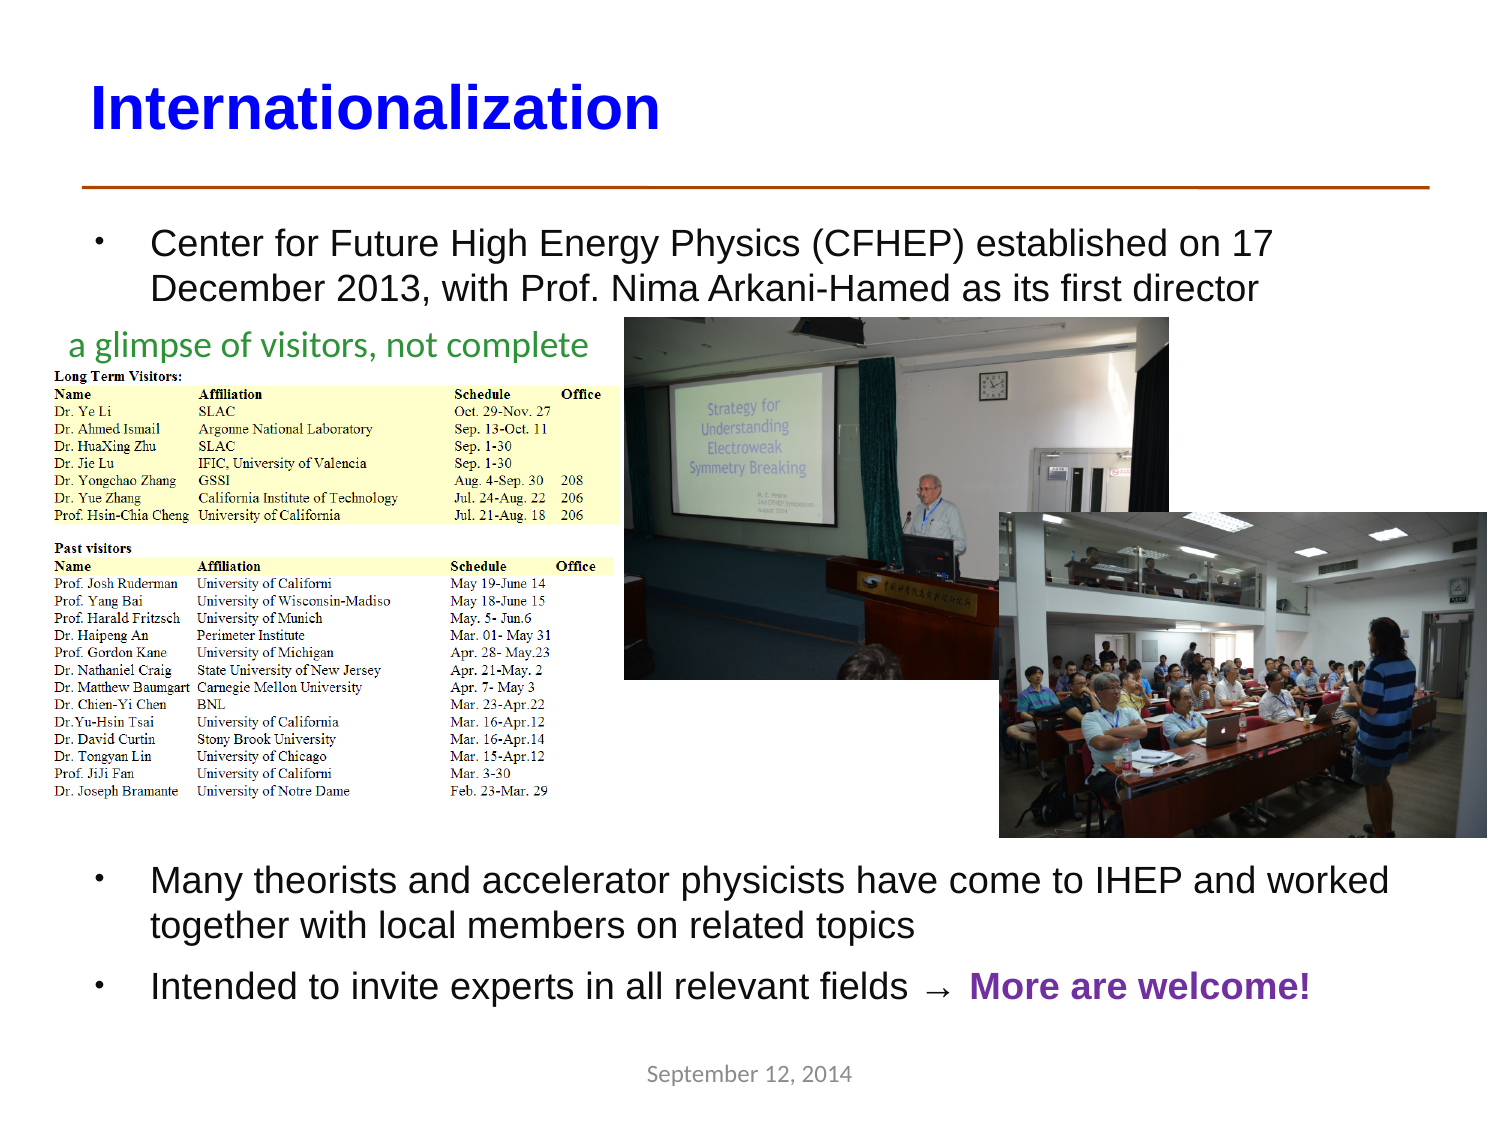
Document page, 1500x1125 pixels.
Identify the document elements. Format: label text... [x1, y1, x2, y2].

footer September 12, 2014 [512, 1042, 988, 1103]
text_box a glimpse of visitors, not complete [53, 313, 605, 365]
text_box Internationalization [74, 45, 1425, 164]
text_box Center for Future High Energy Physics (CFHEP) established on 17 December 2013, with Prof. Nima Arkani-Hamed as its first director Many theorists and accelerator physicists have come to IHEP and worked together with local members on related topics Intended to invite experts in all relevant fields → More are welcome! [79, 688, 1430, 1020]
picture [47, 317, 1487, 838]
text_box Center for Future High Energy Physics (CFHEP) established on 17 December 2013, with Prof. Nima Arkani-Hamed as its first director Many theorists and accelerator physicists have come to IHEP and worked together with local members on related topics Intended to invite experts in all relevant fields → More are welcome! [79, 210, 1430, 510]
